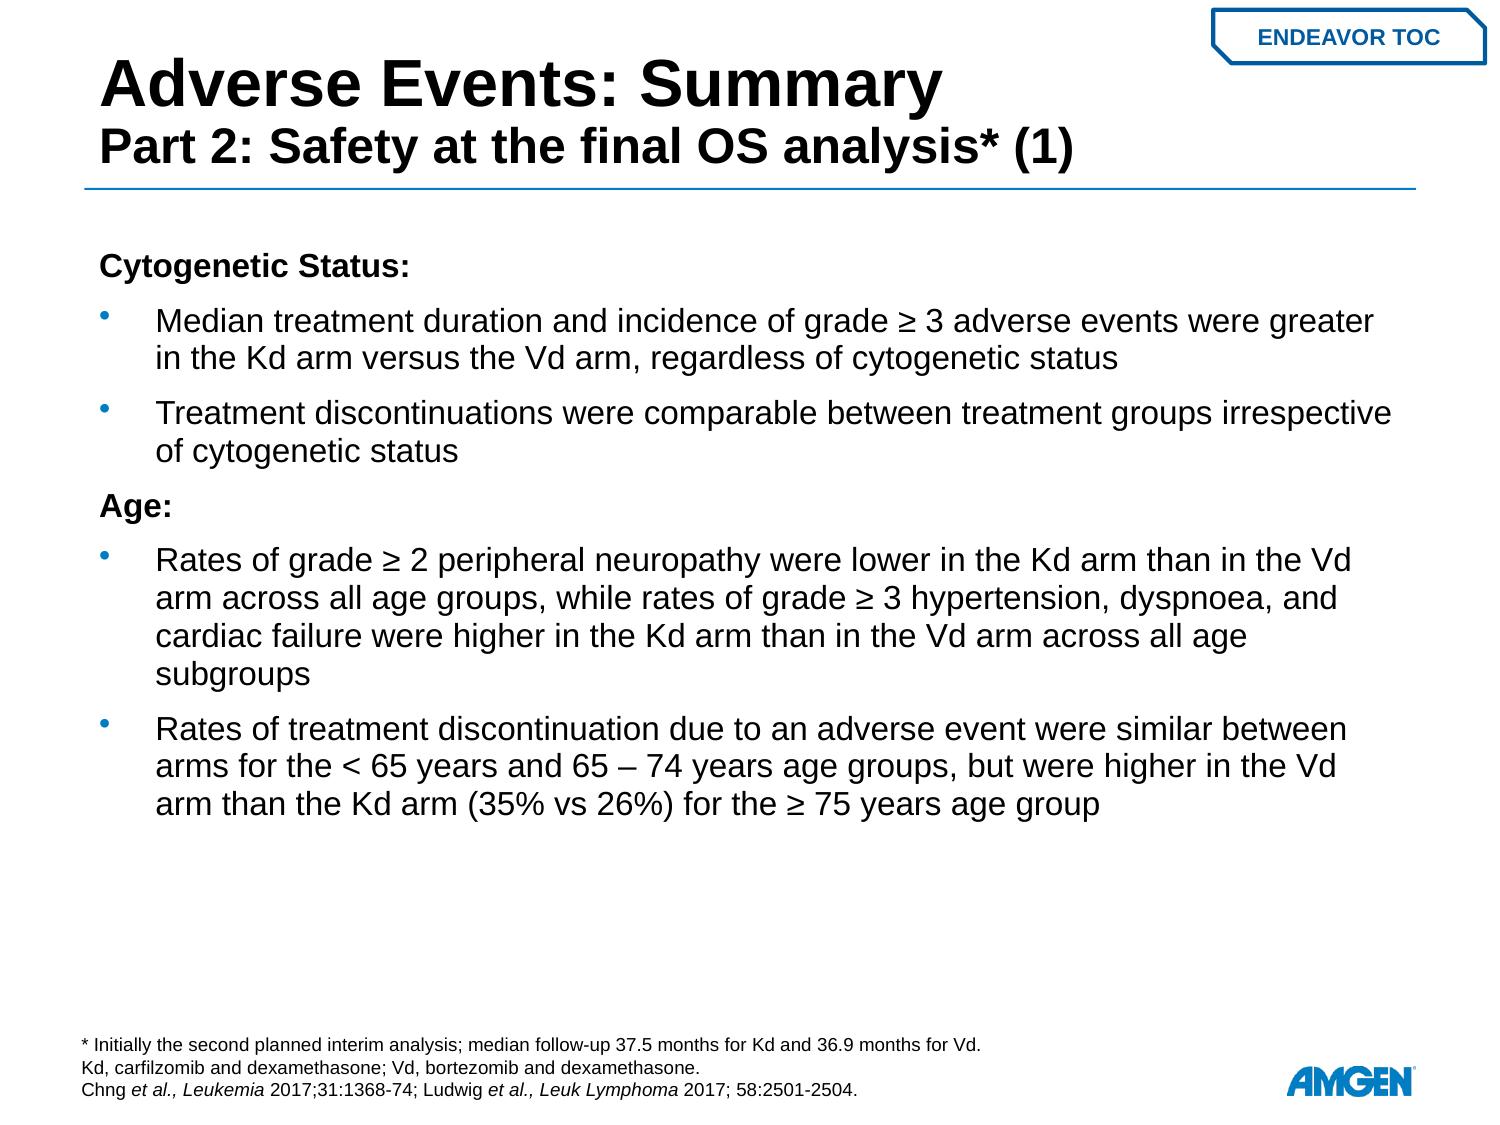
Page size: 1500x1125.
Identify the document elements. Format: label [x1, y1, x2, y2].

text_box [1211, 7, 1488, 66]
text_box [66, 1025, 1290, 1108]
title [83, 0, 1416, 183]
picture [1290, 1065, 1416, 1097]
list [83, 239, 1417, 976]
